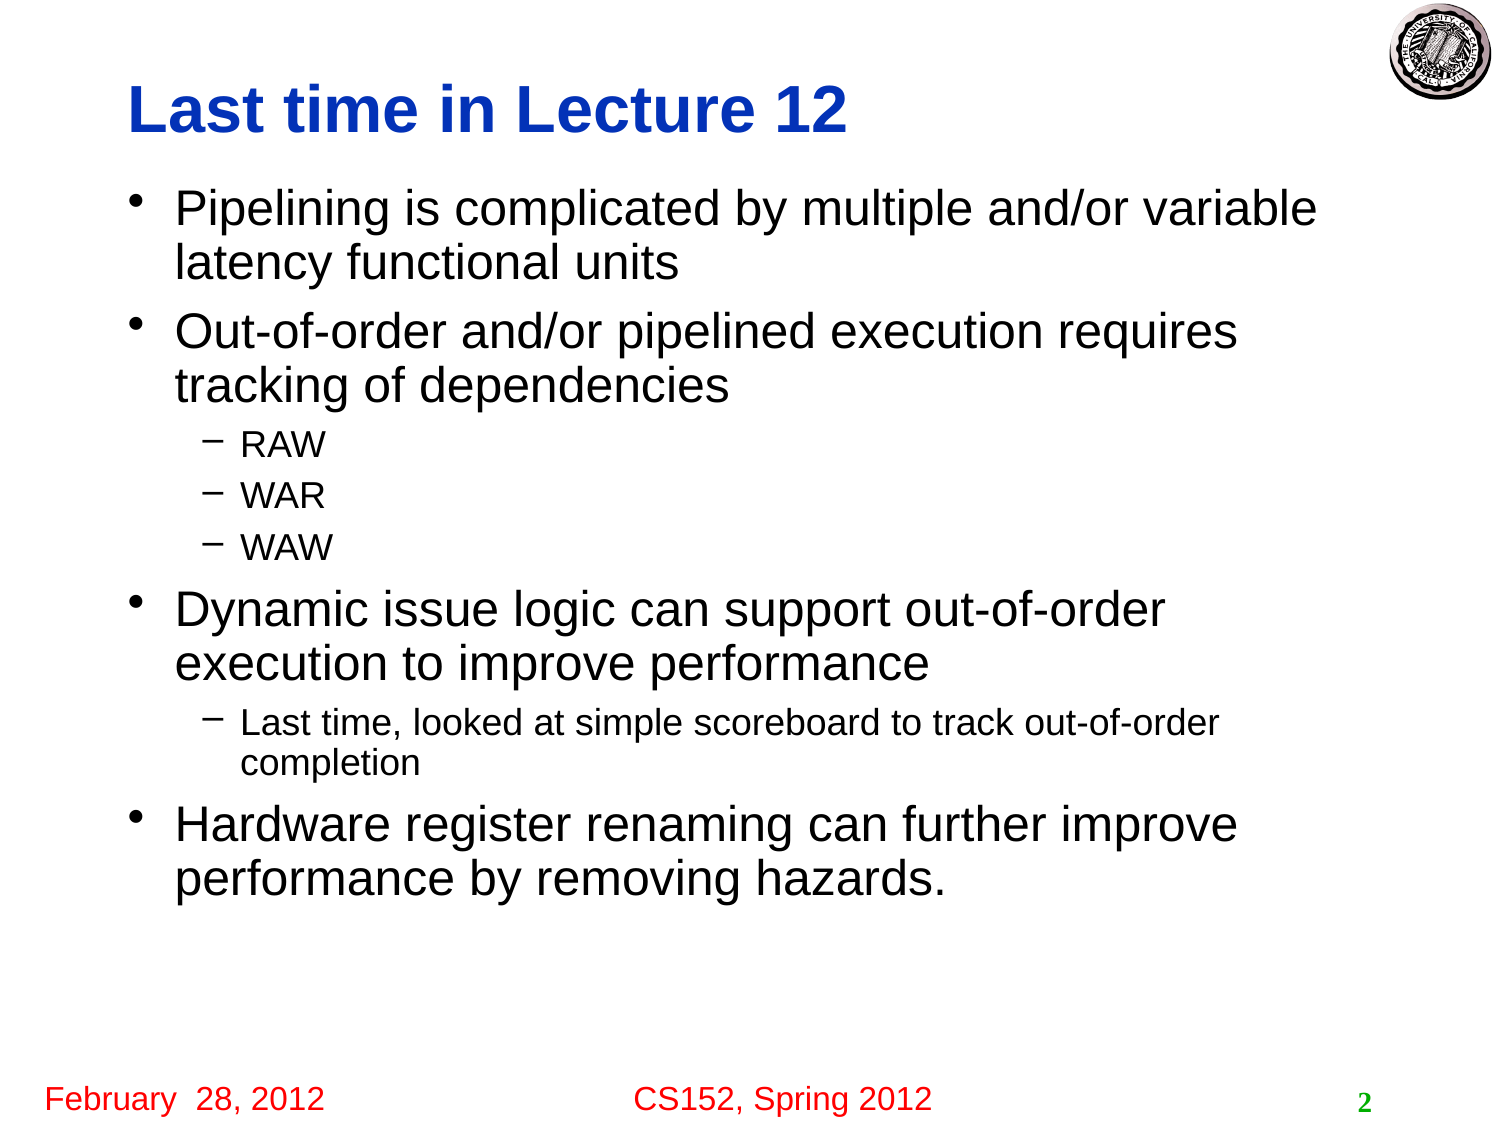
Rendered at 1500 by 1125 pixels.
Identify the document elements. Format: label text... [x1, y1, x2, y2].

title Last time in Lecture 12 [112, 49, 1310, 172]
list Pipelining is complicated by multiple and/or variable latency functional units Out-of-order and/or pipelined execution requires tracking of dependencies RAW WAR WAW Dynamic issue logic can support out-of-order execution to improve performance Last time, looked at simple scoreboard to track out-of-order completion Hardware register renaming can further improve performance by removing hazards. [112, 174, 1374, 1030]
picture [1378, 0, 1500, 103]
slide_number 2 [1074, 1076, 1388, 1125]
